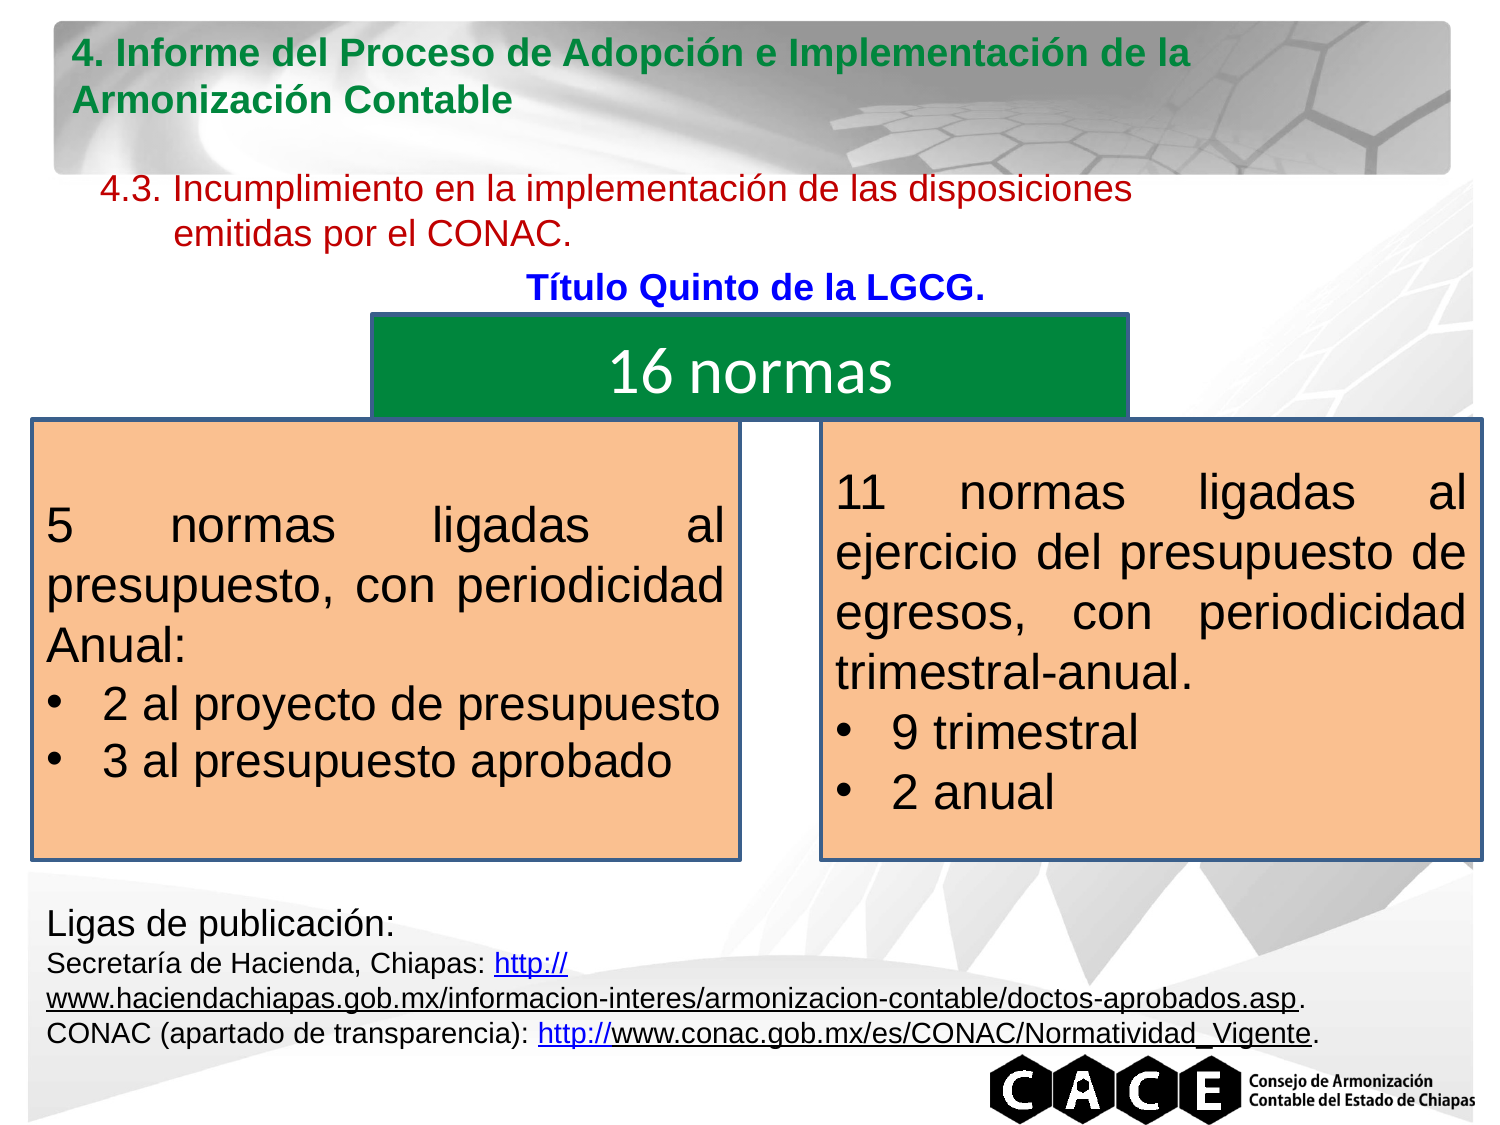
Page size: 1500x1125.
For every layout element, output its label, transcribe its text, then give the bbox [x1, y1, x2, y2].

text_box Título Quinto de la LGCG. [29, 255, 1483, 315]
text_box 4.3. Incumplimiento en la implementación de las disposiciones emitidas por el CONAC. [85, 157, 1500, 262]
text_box 4. Informe del Proceso de Adopción e Implementación de la Armonización Contable [56, 19, 1447, 129]
text_box 11 normas ligadas al ejercicio del presupuesto de egresos, con periodicidad trimestral-anual. 9 trimestral 2 anual [819, 417, 1484, 862]
text_box 5 normas ligadas al presupuesto, con periodicidad Anual: 2 al proyecto de presupuesto 3 al presupuesto aprobado [30, 417, 742, 862]
text_box 16 normas [370, 312, 1130, 422]
text_box Ligas de publicación: Secretaría de Hacienda, Chiapas: http://www.haciendachiapas.gob.mx/informacion-interes/armonizacion-contable/doctos-aprobados.asp. CONAC (apartado de transparencia): http://www.conac.gob.mx/es/CONAC/Normatividad_Vigente. [31, 891, 1483, 1057]
